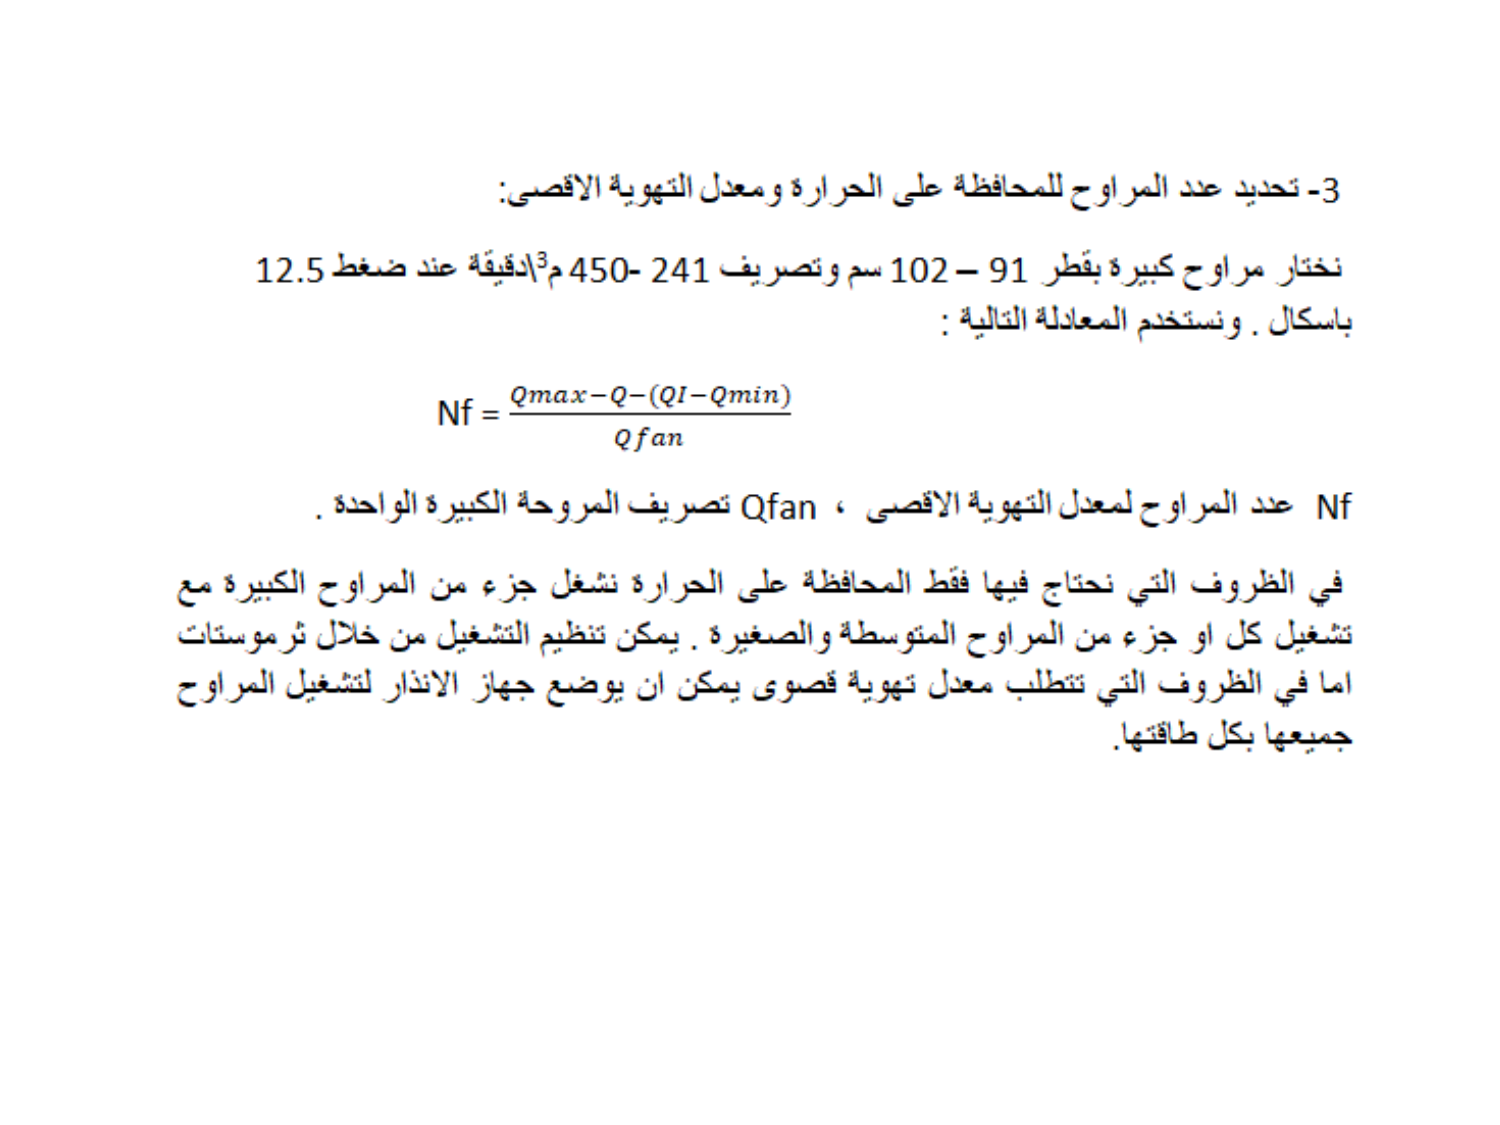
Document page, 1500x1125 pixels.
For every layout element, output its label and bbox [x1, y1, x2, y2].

picture [147, 148, 1384, 782]
